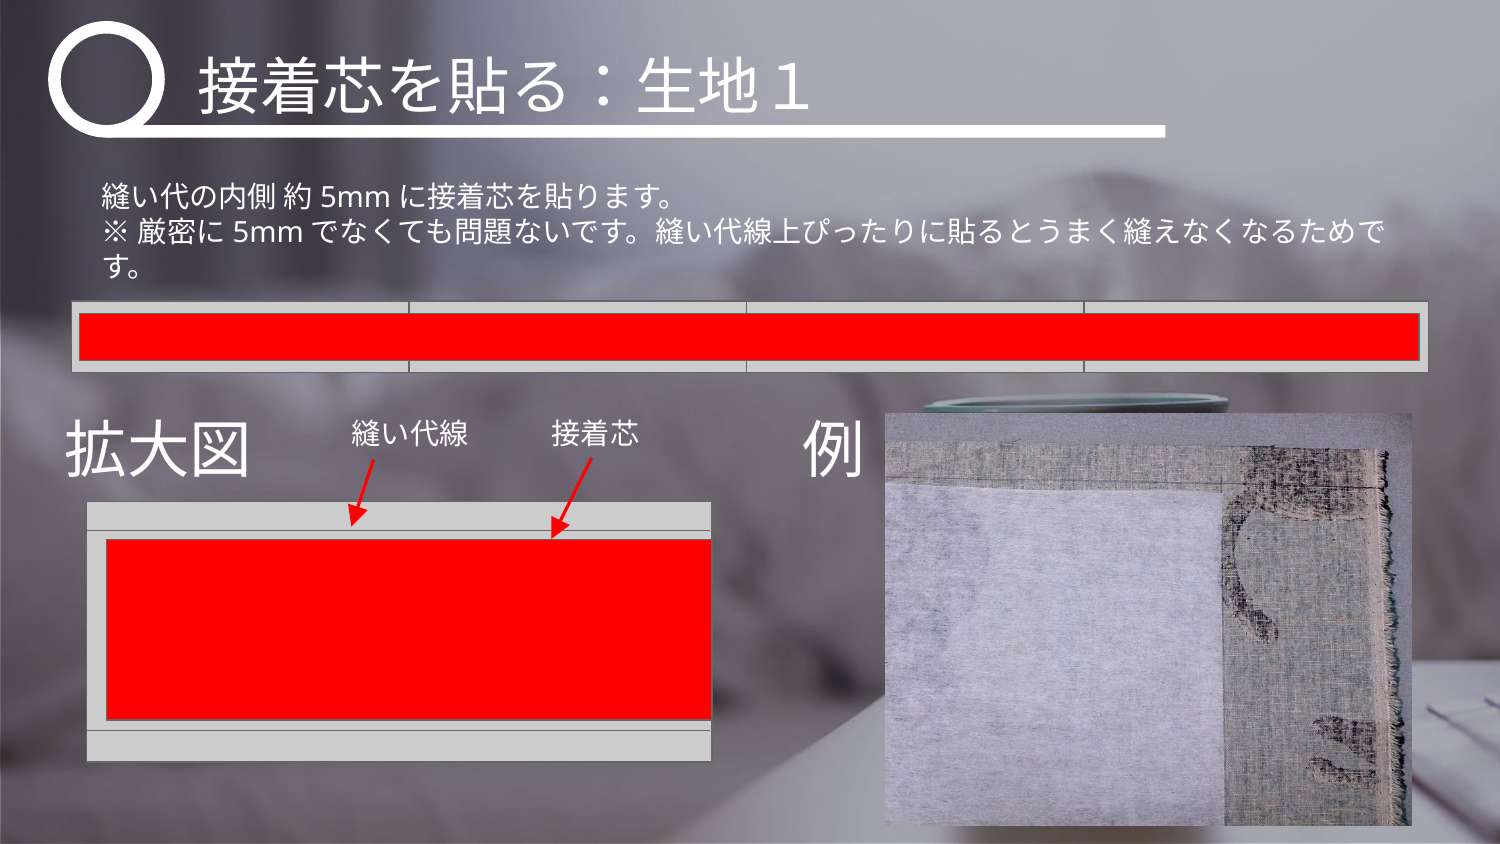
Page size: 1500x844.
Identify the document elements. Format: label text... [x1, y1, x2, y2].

text_box [54, 27, 159, 132]
text_box 縫い代の内側 約5mmに接着芯を貼ります。 ※厳密に5mmでなくても問題ないです。縫い代線上ぴったりに貼るとうまく縫えなくなるためです。 [86, 163, 1427, 211]
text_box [86, 501, 713, 763]
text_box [71, 300, 1429, 373]
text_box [551, 457, 592, 540]
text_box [350, 459, 374, 527]
text_box 接着芯 [536, 400, 766, 448]
text_box 接着芯を貼る：生地１ [182, 31, 1222, 163]
picture [0, 0, 1500, 844]
text_box 例 [787, 394, 1001, 520]
text_box 拡大図 [49, 394, 321, 520]
text_box 縫い代線 [336, 400, 536, 448]
